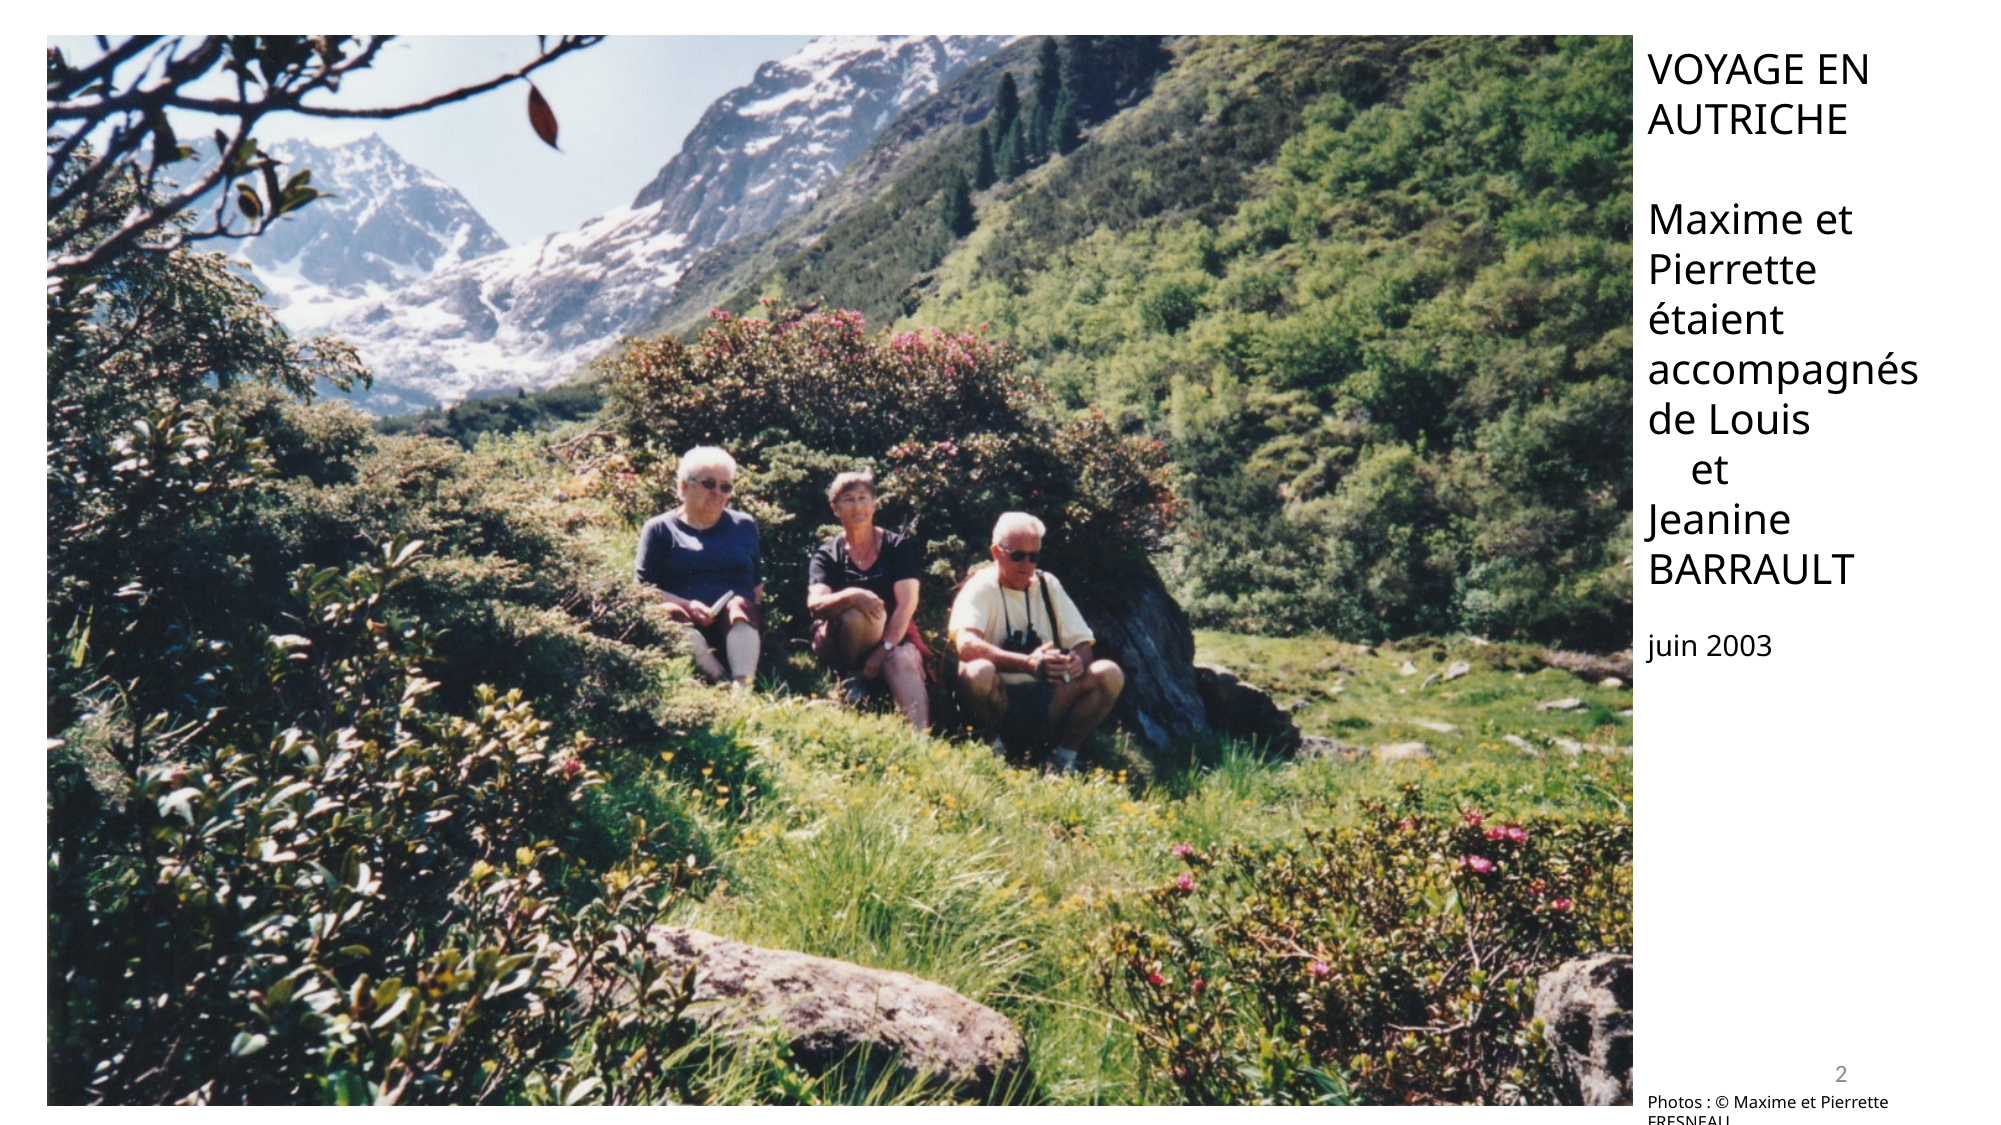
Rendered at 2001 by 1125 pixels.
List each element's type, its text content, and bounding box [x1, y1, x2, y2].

picture [47, 35, 1633, 1106]
text_box Photos : © Maxime et Pierrette FRESNEAU. [1632, 1084, 1986, 1125]
slide_number 2 [1633, 1042, 1863, 1084]
text_box VOYAGE EN AUTRICHE Maxime et Pierrette étaient accompagnés de Louis et Jeanine BARRAULT juin 2003 [1633, 35, 1954, 671]
